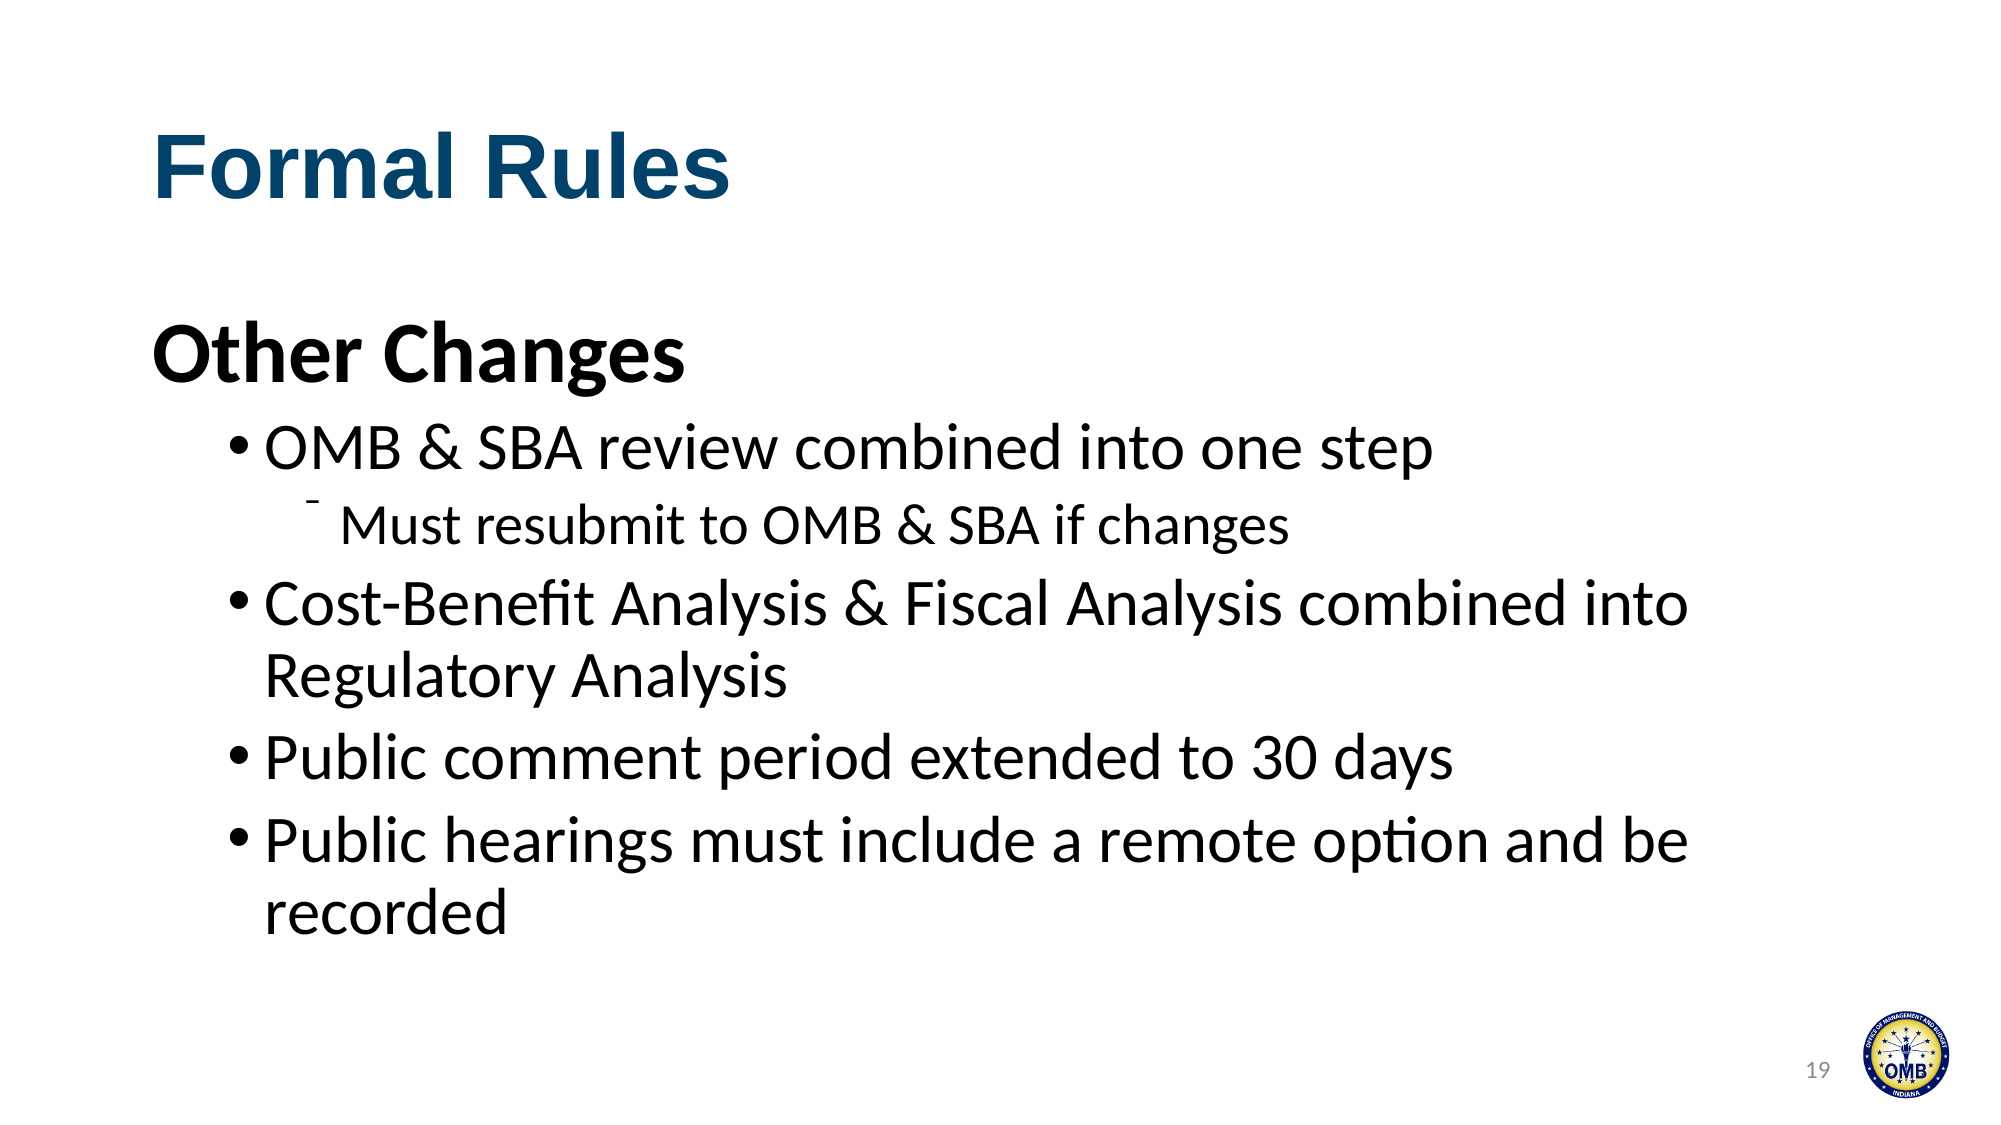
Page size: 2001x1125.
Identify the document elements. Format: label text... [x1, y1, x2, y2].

title Formal Rules [137, 59, 1863, 278]
list Other Changes OMB & SBA review combined into one step Must resubmit to OMB & SBA if changes Cost-Benefit Analysis & Fiscal Analysis combined into Regulatory Analysis Public comment period extended to 30 days Public hearings must include a remote option and be recorded [137, 299, 1863, 1014]
slide_number 19 [1395, 1038, 1846, 1099]
picture [1862, 1010, 1950, 1099]
